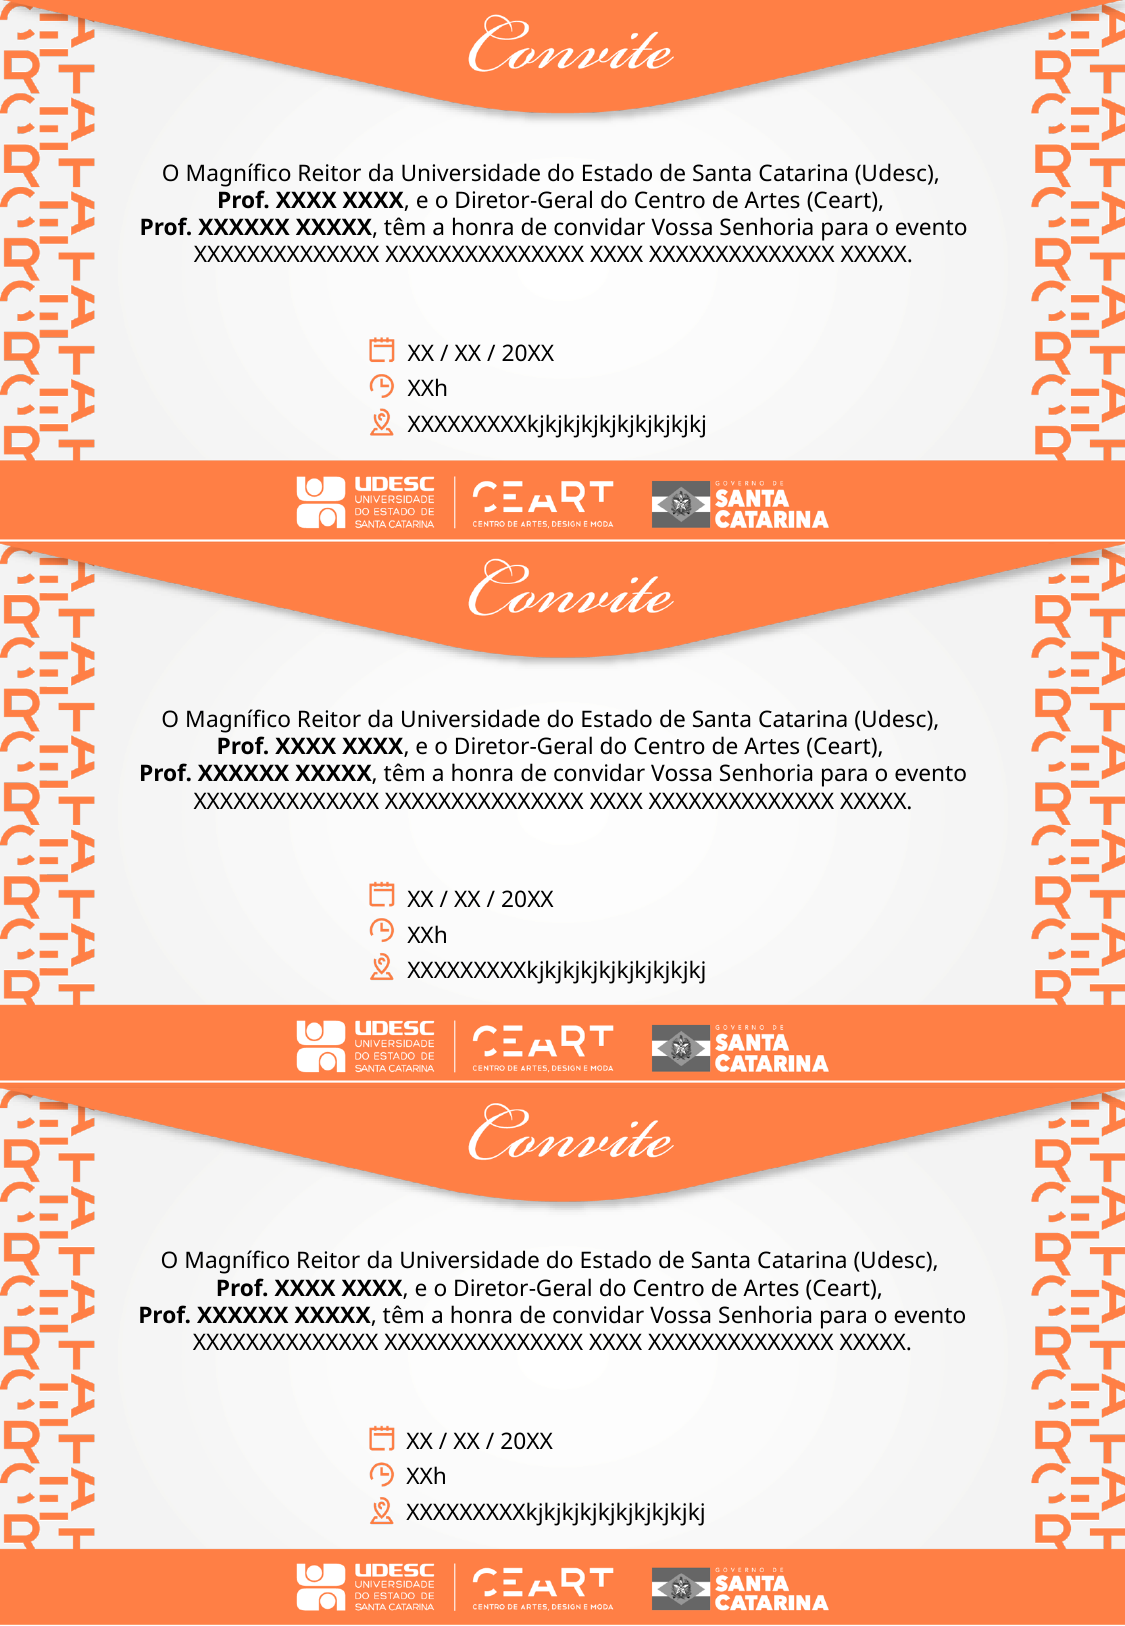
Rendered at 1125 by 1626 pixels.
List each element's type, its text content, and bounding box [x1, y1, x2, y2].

text_box XX / XX / 20XX XXh XXXXXXXXXkjkjkjkjkjkjkjkjkjkj [392, 323, 1007, 445]
text_box XX / XX / 20XX XXh XXXXXXXXXkjkjkjkjkjkjkjkjkjkj [392, 869, 1006, 991]
text_box O Magnífico Reitor da Universidade do Estado de Santa Catarina (Udesc), Prof. XXXX XXXX, e o Diretor-Geral do Centro de Artes (Ceart), Prof. XXXXXX XXXXX, têm a honra de convidar Vossa Senhoria para o evento XXXXXXXXXXXXXX XXXXXXXXXXXXXXX XXXX XXXXXXXXXXXXXX XXXXX. [116, 1238, 989, 1363]
picture [0, 0, 1125, 1625]
text_box O Magnífico Reitor da Universidade do Estado de Santa Catarina (Udesc), Prof. XXXX XXXX, e o Diretor-Geral do Centro de Artes (Ceart), Prof. XXXXXX XXXXX, têm a honra de convidar Vossa Senhoria para o evento XXXXXXXXXXXXXX XXXXXXXXXXXXXXX XXXX XXXXXXXXXXXXXX XXXXX. [116, 697, 990, 822]
text_box O Magnífico Reitor da Universidade do Estado de Santa Catarina (Udesc), Prof. XXXX XXXX, e o Diretor-Geral do Centro de Artes (Ceart), Prof. XXXXXX XXXXX, têm a honra de convidar Vossa Senhoria para o evento XXXXXXXXXXXXXX XXXXXXXXXXXXXXX XXXX XXXXXXXXXXXXXX XXXXX. [117, 150, 990, 275]
text_box XX / XX / 20XX XXh XXXXXXXXXkjkjkjkjkjkjkjkjkjkj [391, 1410, 1005, 1533]
